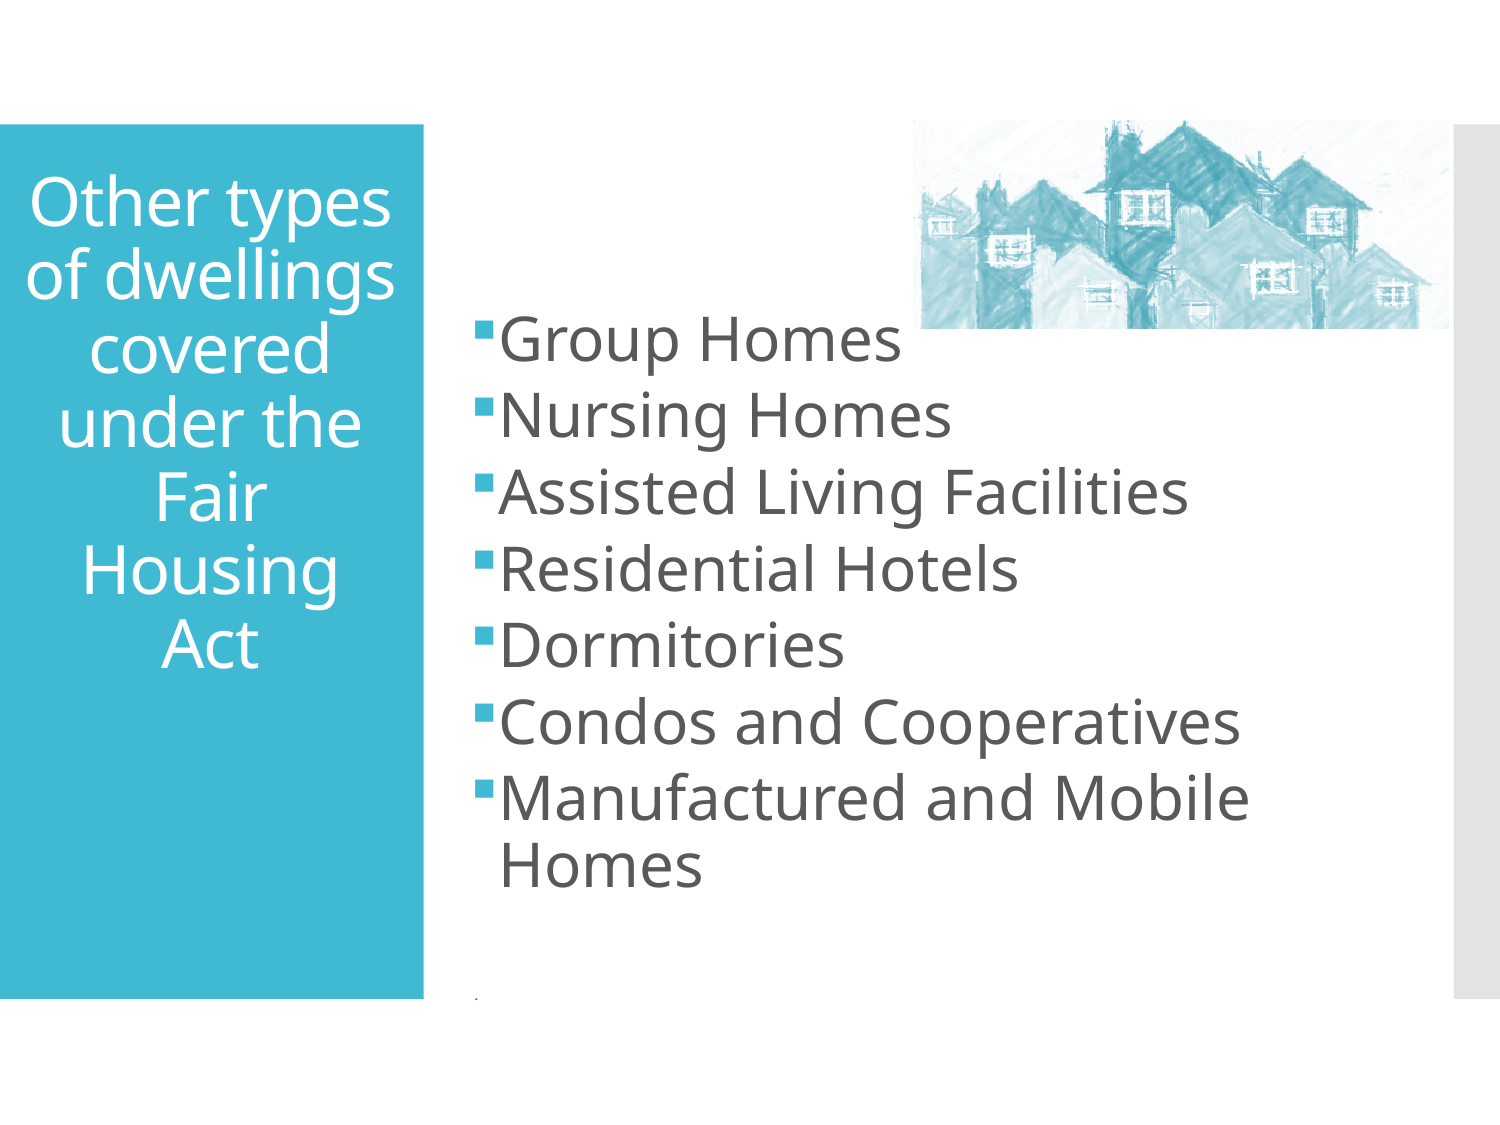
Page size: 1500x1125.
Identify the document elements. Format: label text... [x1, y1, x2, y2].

picture [913, 120, 1450, 329]
title Other types of dwellings covered under the Fair Housing Act [8, 125, 413, 725]
list Group Homes Nursing Homes Assisted Living Facilities Residential Hotels Dormitories Condos and Cooperatives Manufactured and Mobile Homes . [378, 299, 1449, 1012]
